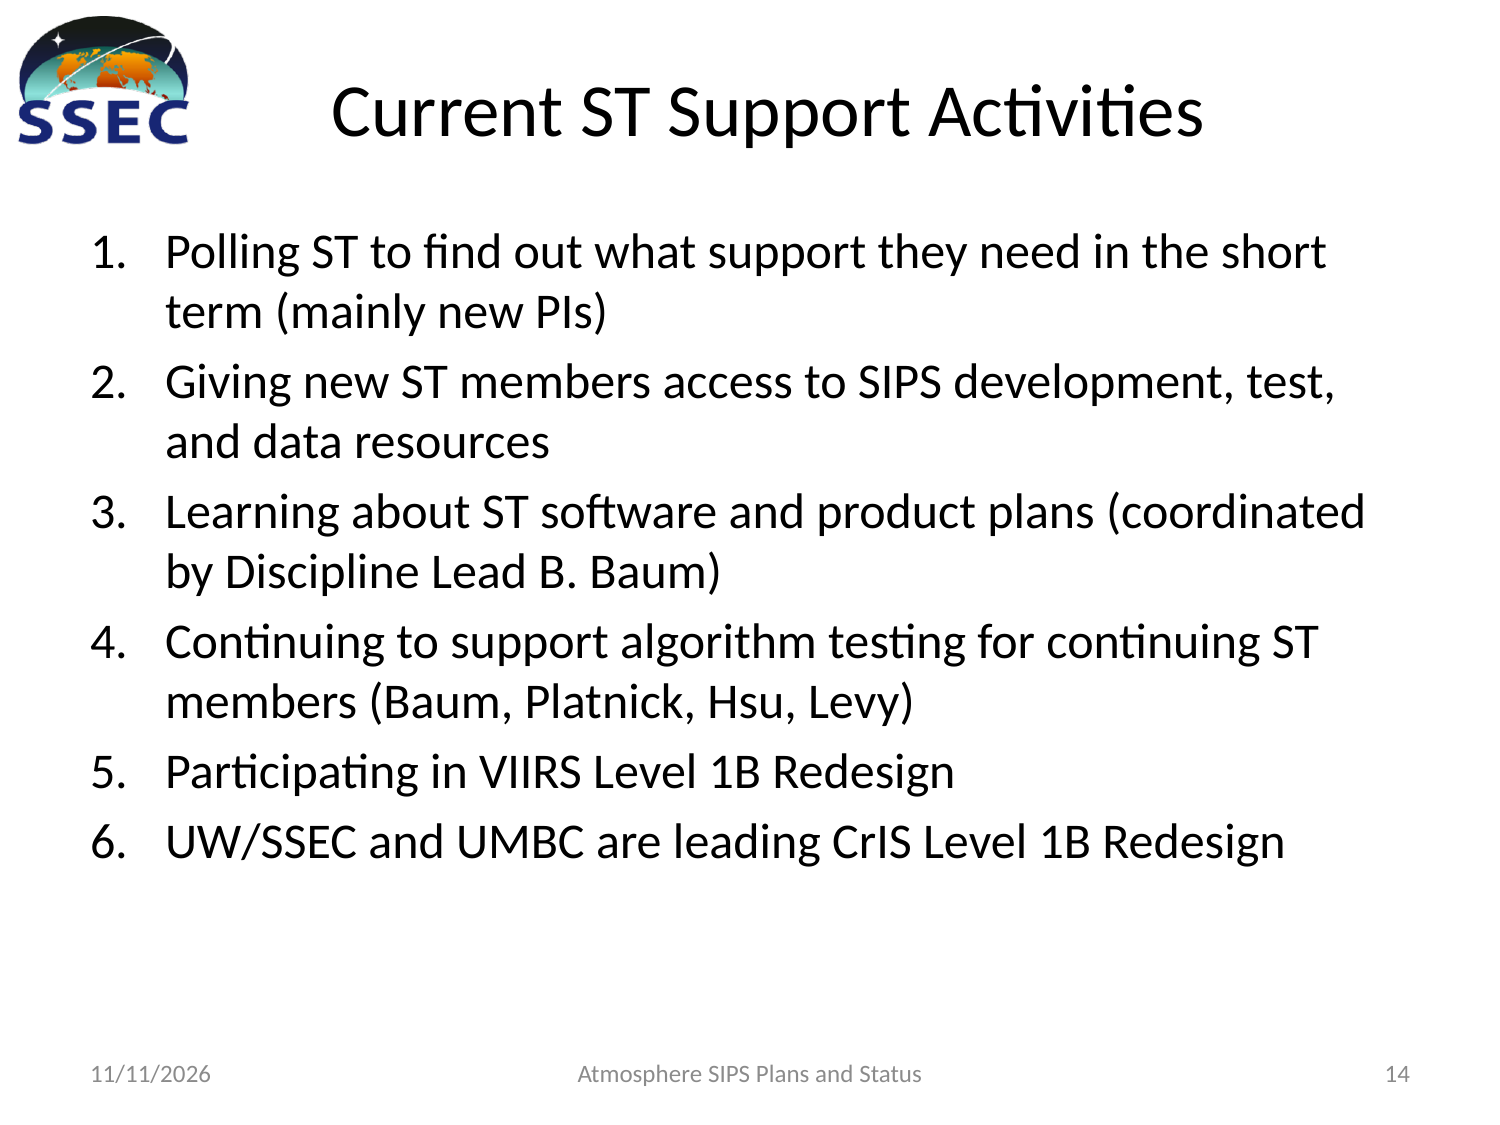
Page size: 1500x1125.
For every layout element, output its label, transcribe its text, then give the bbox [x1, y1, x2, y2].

slide_number 14 [1074, 1042, 1425, 1103]
title Current ST Support Activities [209, 45, 1327, 168]
footer Atmosphere SIPS Plans and Status [512, 1042, 988, 1103]
list Polling ST to find out what support they need in the short term (mainly new PIs) Giving new ST members access to SIPS development, test, and data resources Learning about ST software and product plans (coordinated by Discipline Lead B. Baum) Continuing to support algorithm testing for continuing ST members (Baum, Platnick, Hsu, Levy) Participating in VIIRS Level 1B Redesign UW/SSEC and UMBC are leading CrIS Level 1B Redesign [75, 211, 1425, 1005]
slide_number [75, 1042, 425, 1103]
